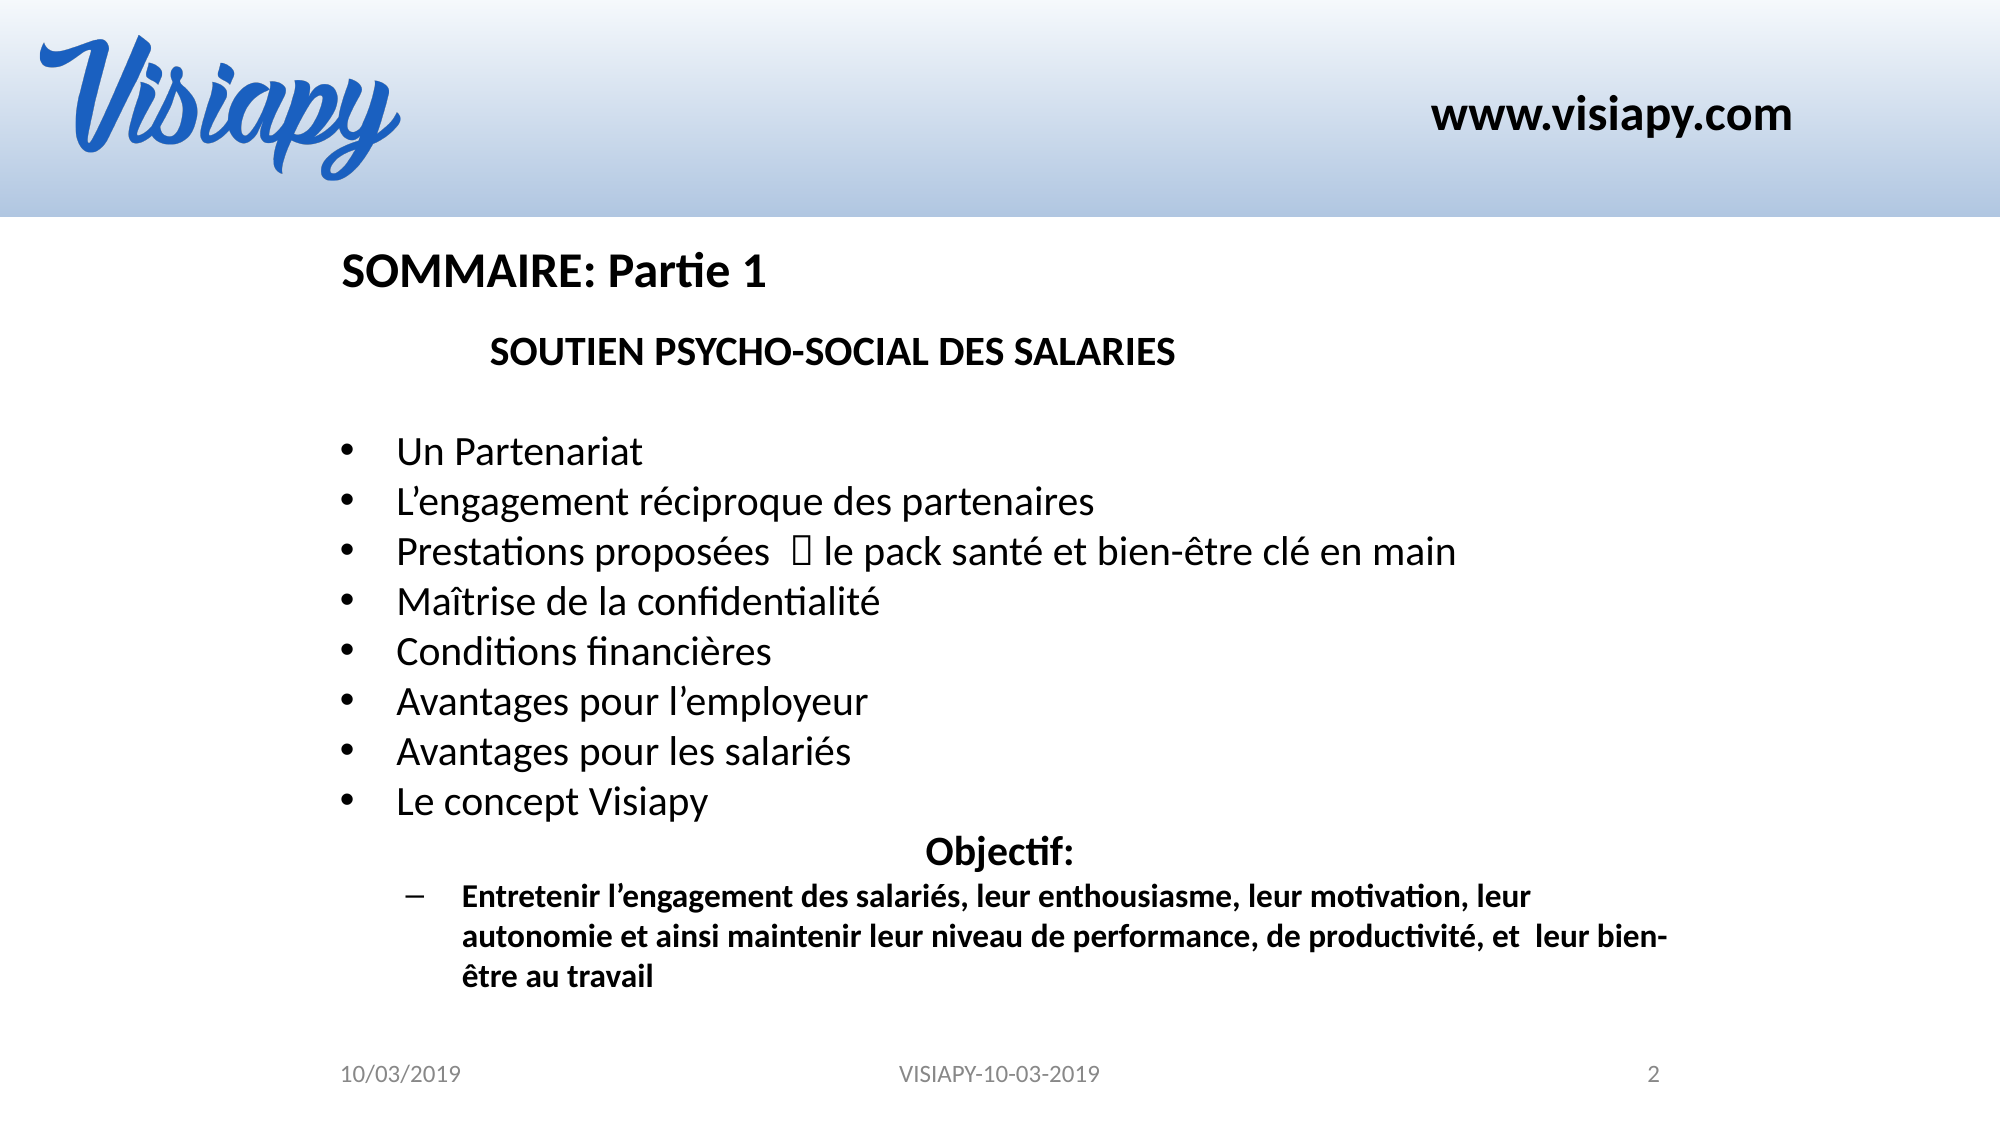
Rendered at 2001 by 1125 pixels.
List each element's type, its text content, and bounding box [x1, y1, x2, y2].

list SOUTIEN PSYCHO-SOCIAL DES SALARIES Un Partenariat L’engagement réciproque des partenaires Prestations proposées  le pack santé et bien-être clé en main Maîtrise de la confidentialité Conditions financières Avantages pour l’employeur Avantages pour les salariés Le concept Visiapy Objectif: Entretenir l’engagement des salariés, leur enthousiasme, leur motivation, leur autonomie et ainsi maintenir leur niveau de performance, de productivité, et leur bien-être au travail [324, 316, 1686, 1035]
picture [31, 28, 410, 188]
title SOMMAIRE: Partie 1 [326, 219, 1686, 315]
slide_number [324, 1042, 675, 1103]
footer VISIAPY-10-03-2019 [762, 1042, 1238, 1103]
slide_number 2 [1325, 1042, 1675, 1103]
